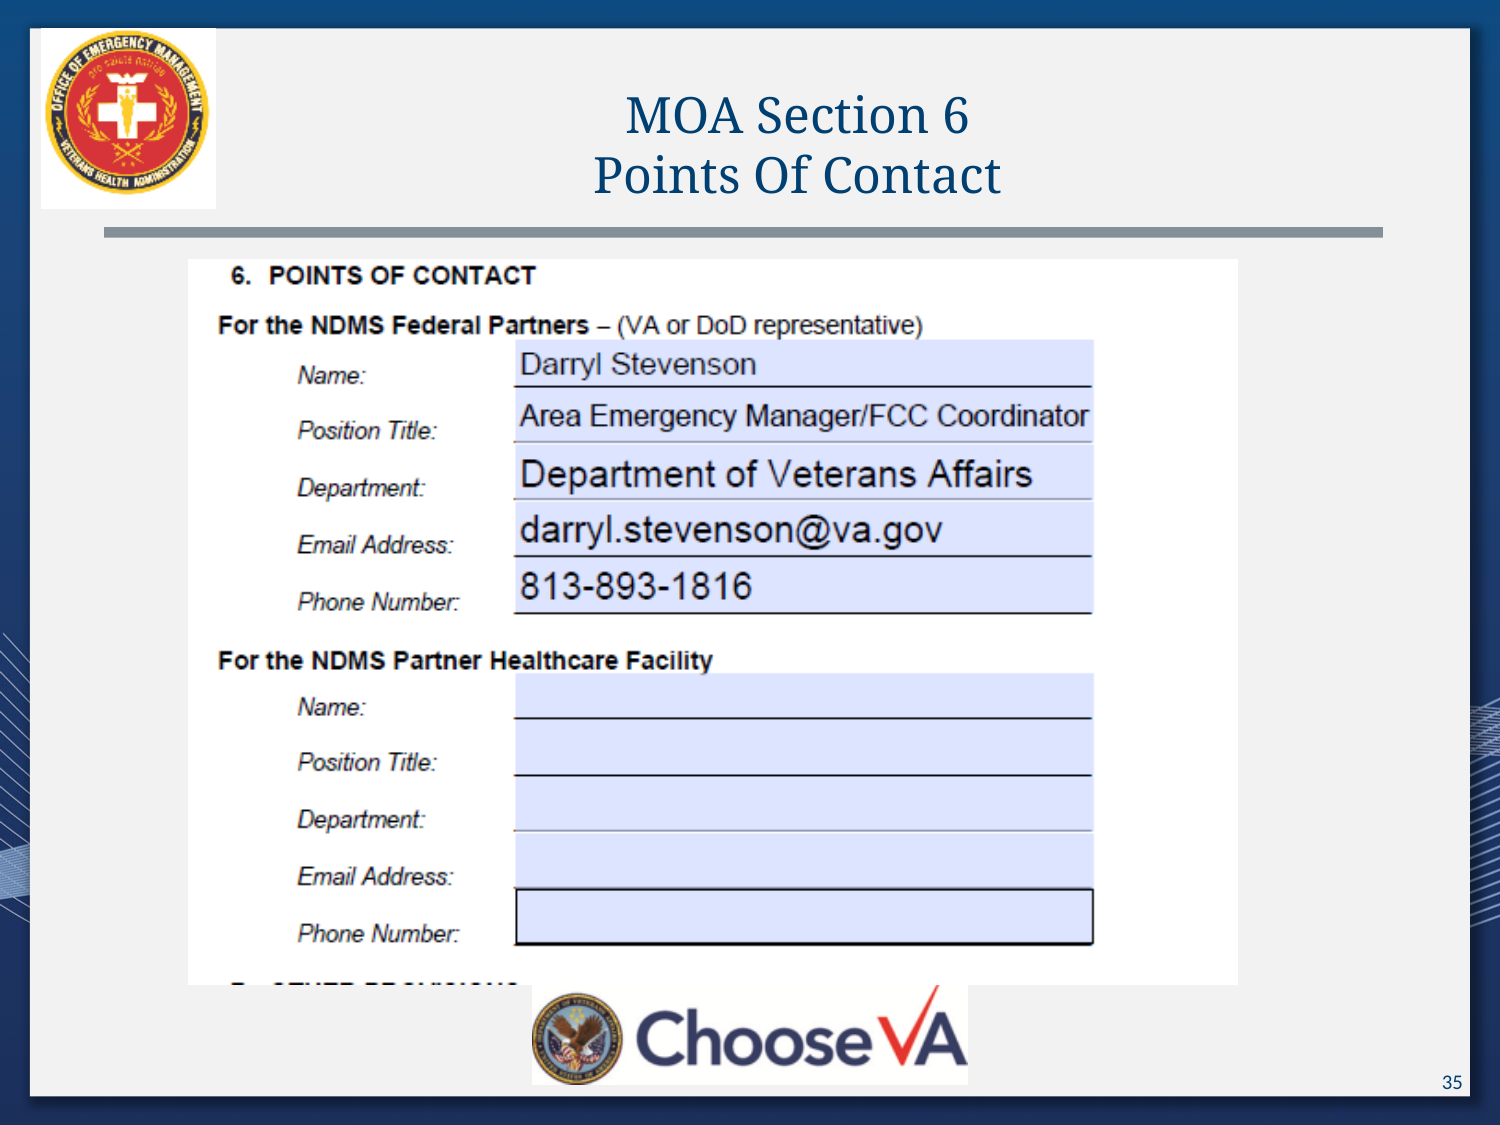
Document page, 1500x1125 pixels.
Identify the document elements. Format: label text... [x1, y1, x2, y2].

picture [0, 0, 1500, 1125]
slide_number 35 [1352, 1061, 1478, 1106]
title MOA Section 6 Points Of Contact [212, 40, 1383, 212]
